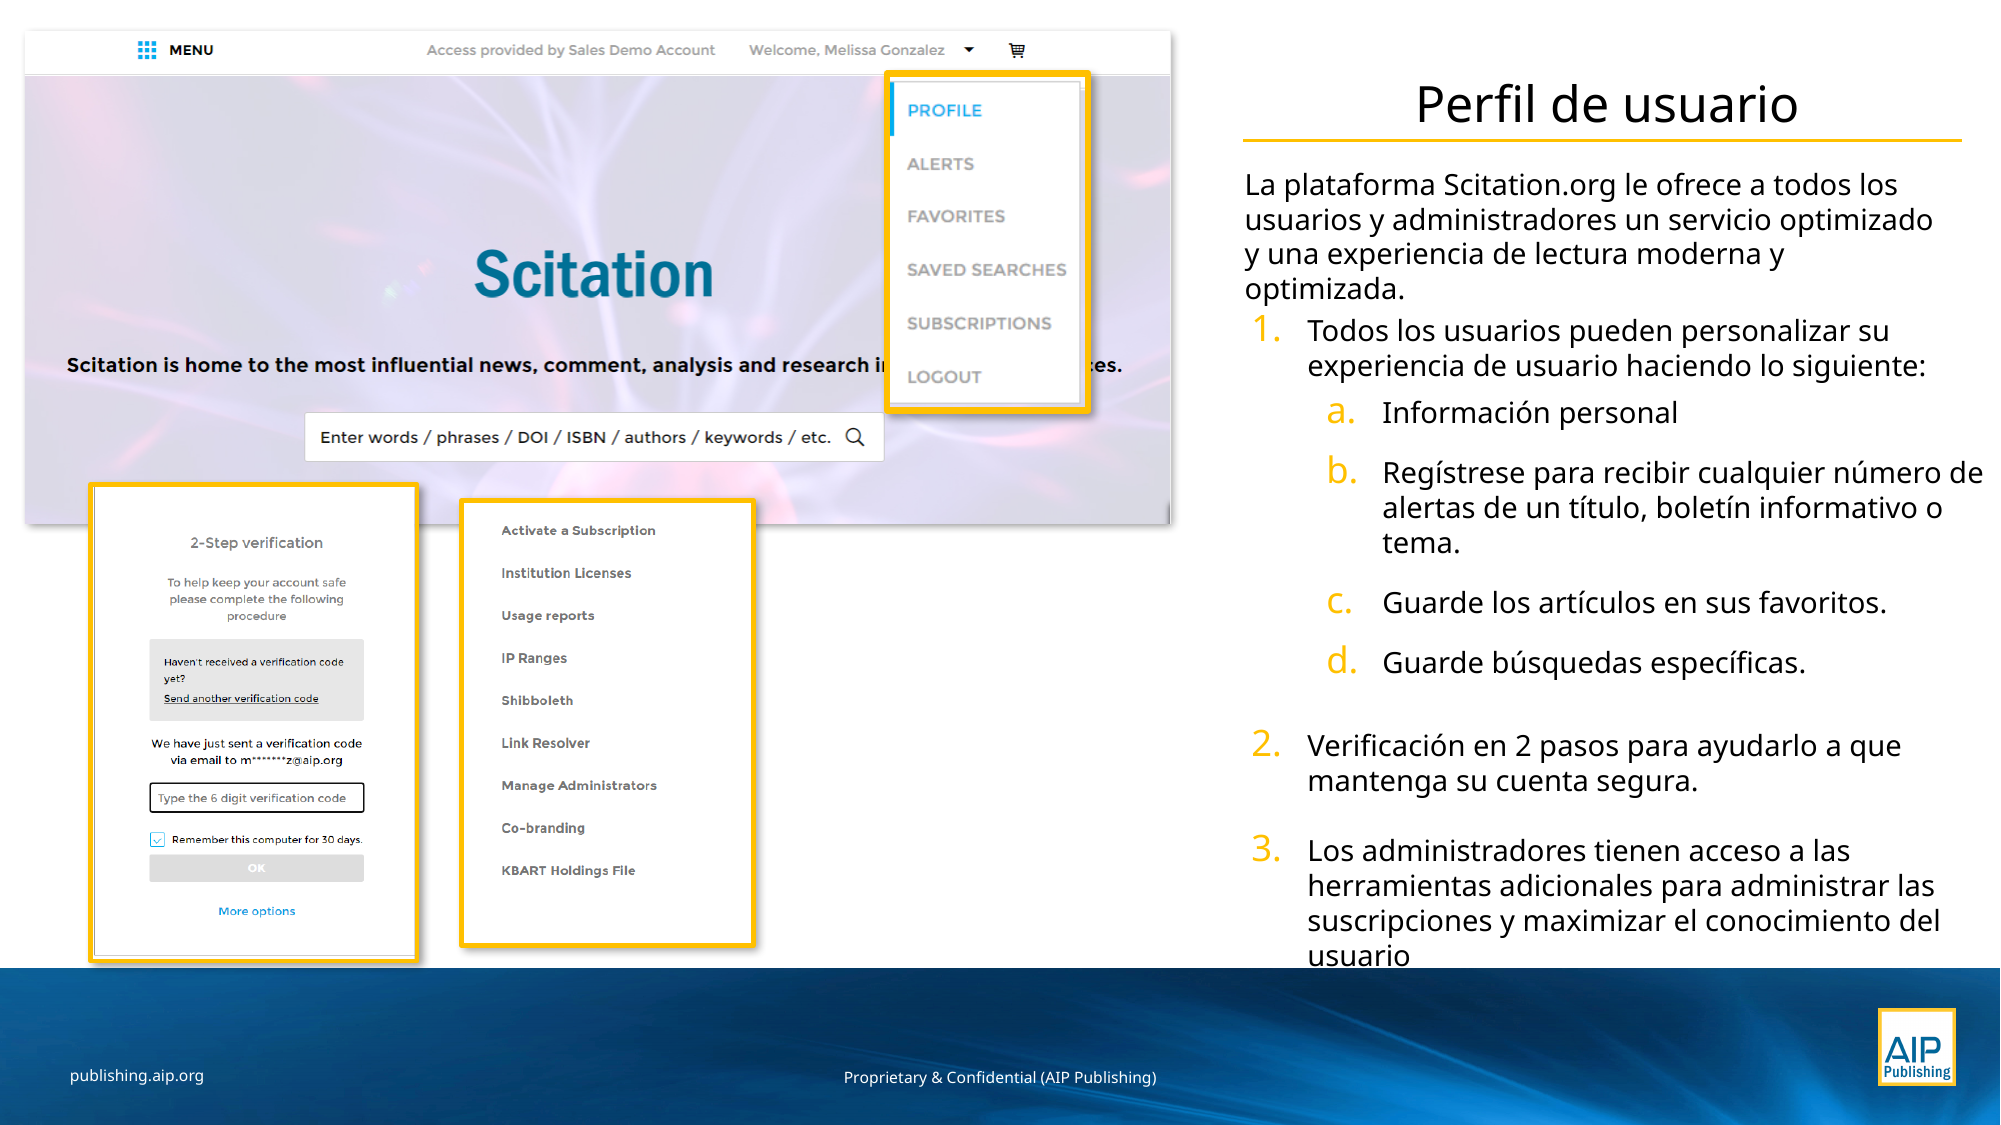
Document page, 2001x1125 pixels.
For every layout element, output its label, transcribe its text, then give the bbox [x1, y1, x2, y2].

picture [0, 968, 2000, 1125]
text_box La plataforma Scitation.org le ofrece a todos los usuarios y administradores un servicio optimizado y una experiencia de lectura moderna y optimizada. [1229, 158, 1962, 314]
text_box Perfil de usuario [1241, 64, 1974, 140]
text_box Todos los usuarios pueden personalizar su experiencia de usuario haciendo lo siguiente: Información personal Regístrese para recibir cualquier número de alertas de un título, boletín informativo o tema. Guarde los artículos en sus favoritos. Guarde búsquedas específicas. Verificación en 2 pasos para ayudarlo a que mantenga su cuenta segura. Los administradores tienen acceso a las herramientas adicionales para administrar las suscripciones y maximizar el conocimiento del usuario [1236, 304, 2000, 980]
picture [24, 31, 1172, 959]
